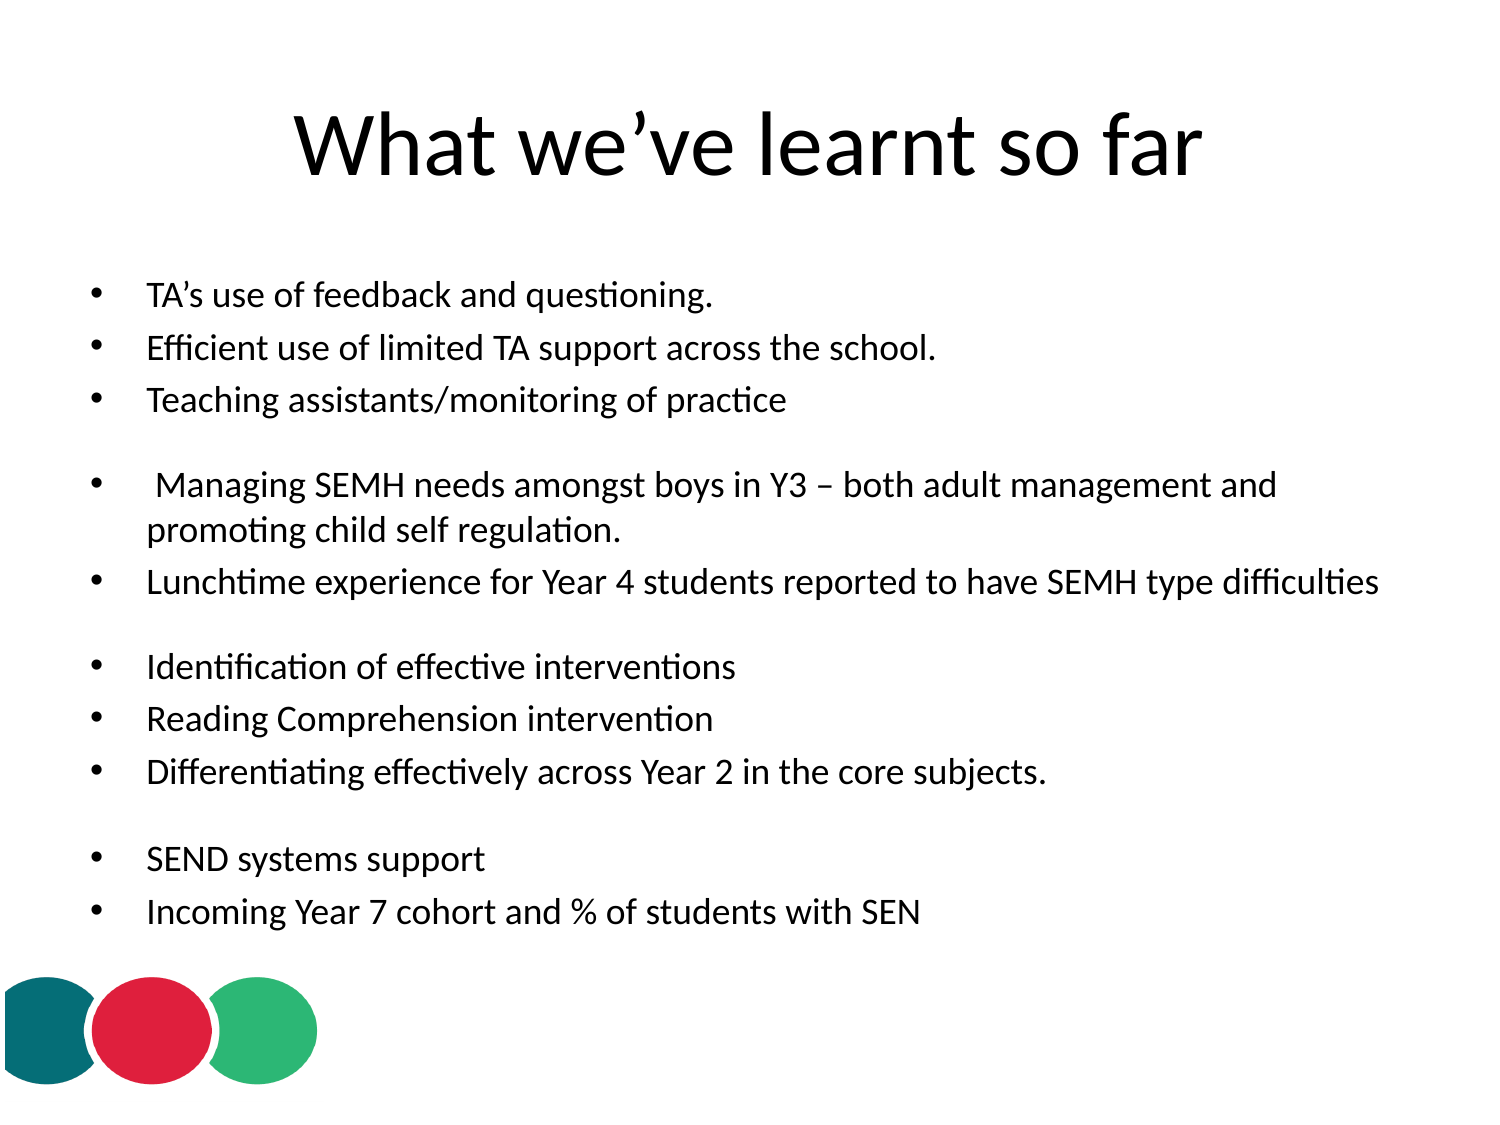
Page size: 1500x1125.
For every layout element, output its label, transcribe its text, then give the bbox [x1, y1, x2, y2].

title What we’ve learnt so far [75, 45, 1425, 233]
list TA’s use of feedback and questioning. Efficient use of limited TA support across the school. Teaching assistants/monitoring of practice Managing SEMH needs amongst boys in Y3 – both adult management and promoting child self regulation. Lunchtime experience for Year 4 students reported to have SEMH type difficulties Identification of effective interventions Reading Comprehension intervention Differentiating effectively across Year 2 in the core subjects. SEND systems support Incoming Year 7 cohort and % of students with SEN [75, 262, 1425, 882]
picture [4, 963, 325, 1102]
